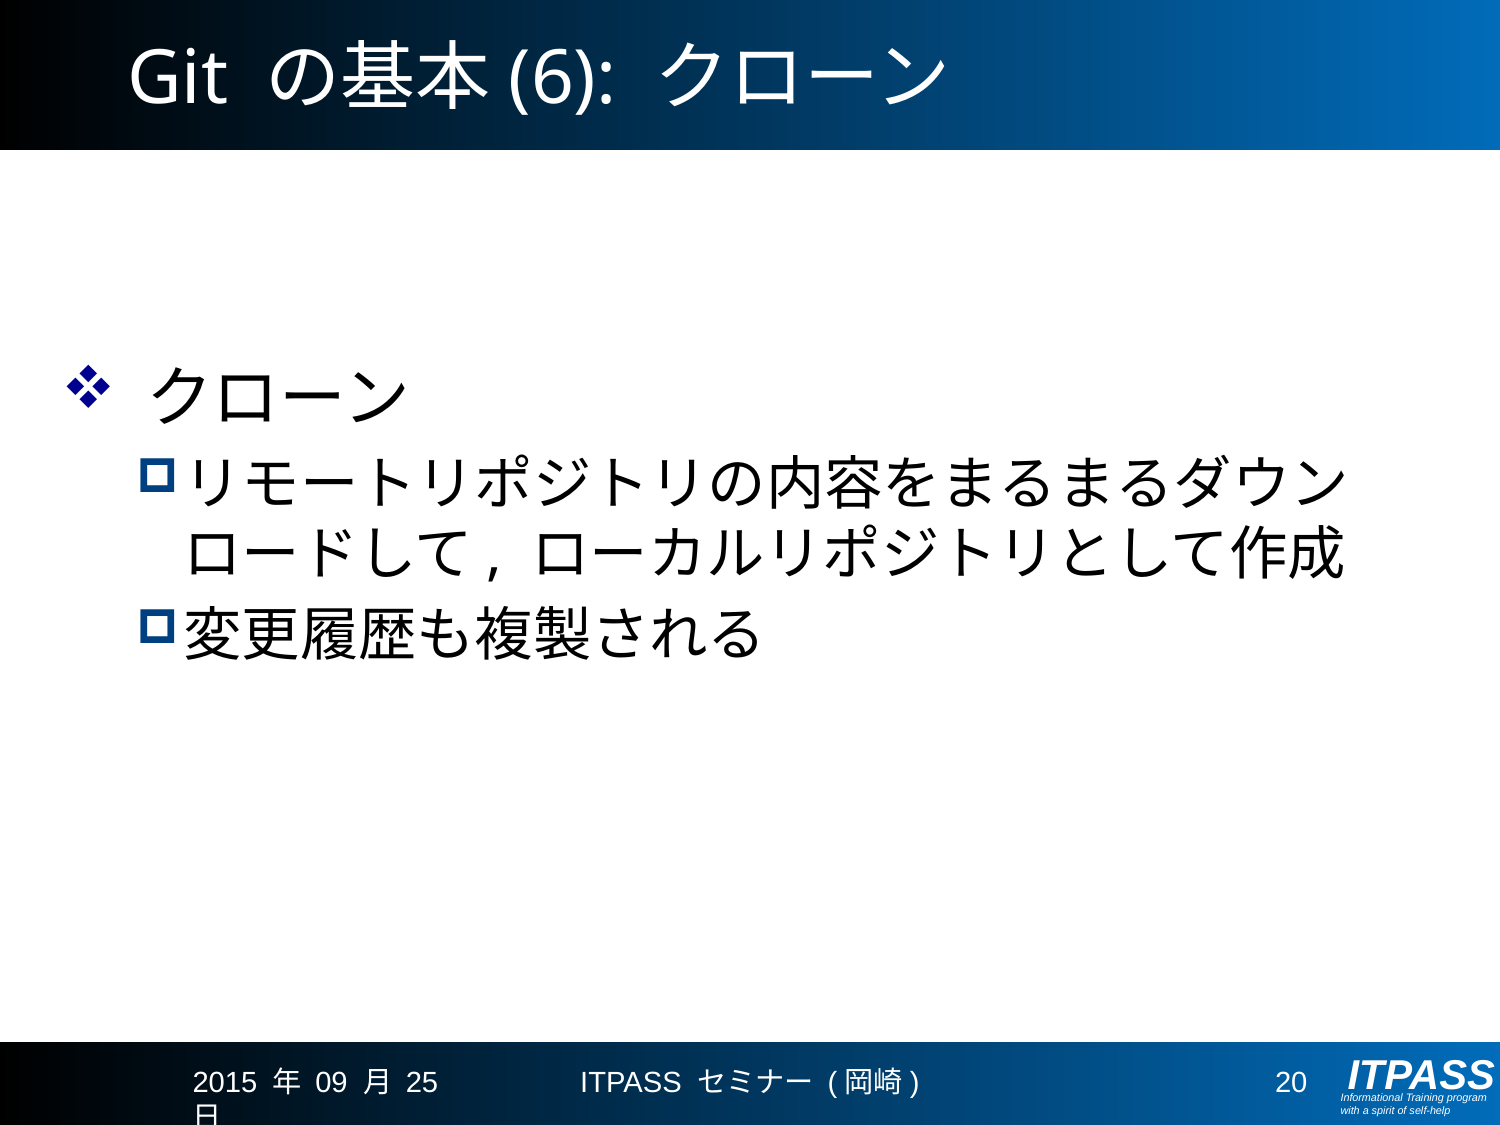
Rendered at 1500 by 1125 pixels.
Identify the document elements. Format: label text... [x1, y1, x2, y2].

footer ITPASS セミナー (岡崎) [512, 1055, 988, 1113]
title Git の基本(6): クローン [112, 16, 1388, 131]
slide_number 20 [1009, 1055, 1323, 1113]
list クローン リモートリポジトリの内容をまるまるダウンロードして, ローカルリポジトリとして作成 変更履歴も複製される [46, 346, 1454, 698]
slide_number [177, 1055, 491, 1113]
